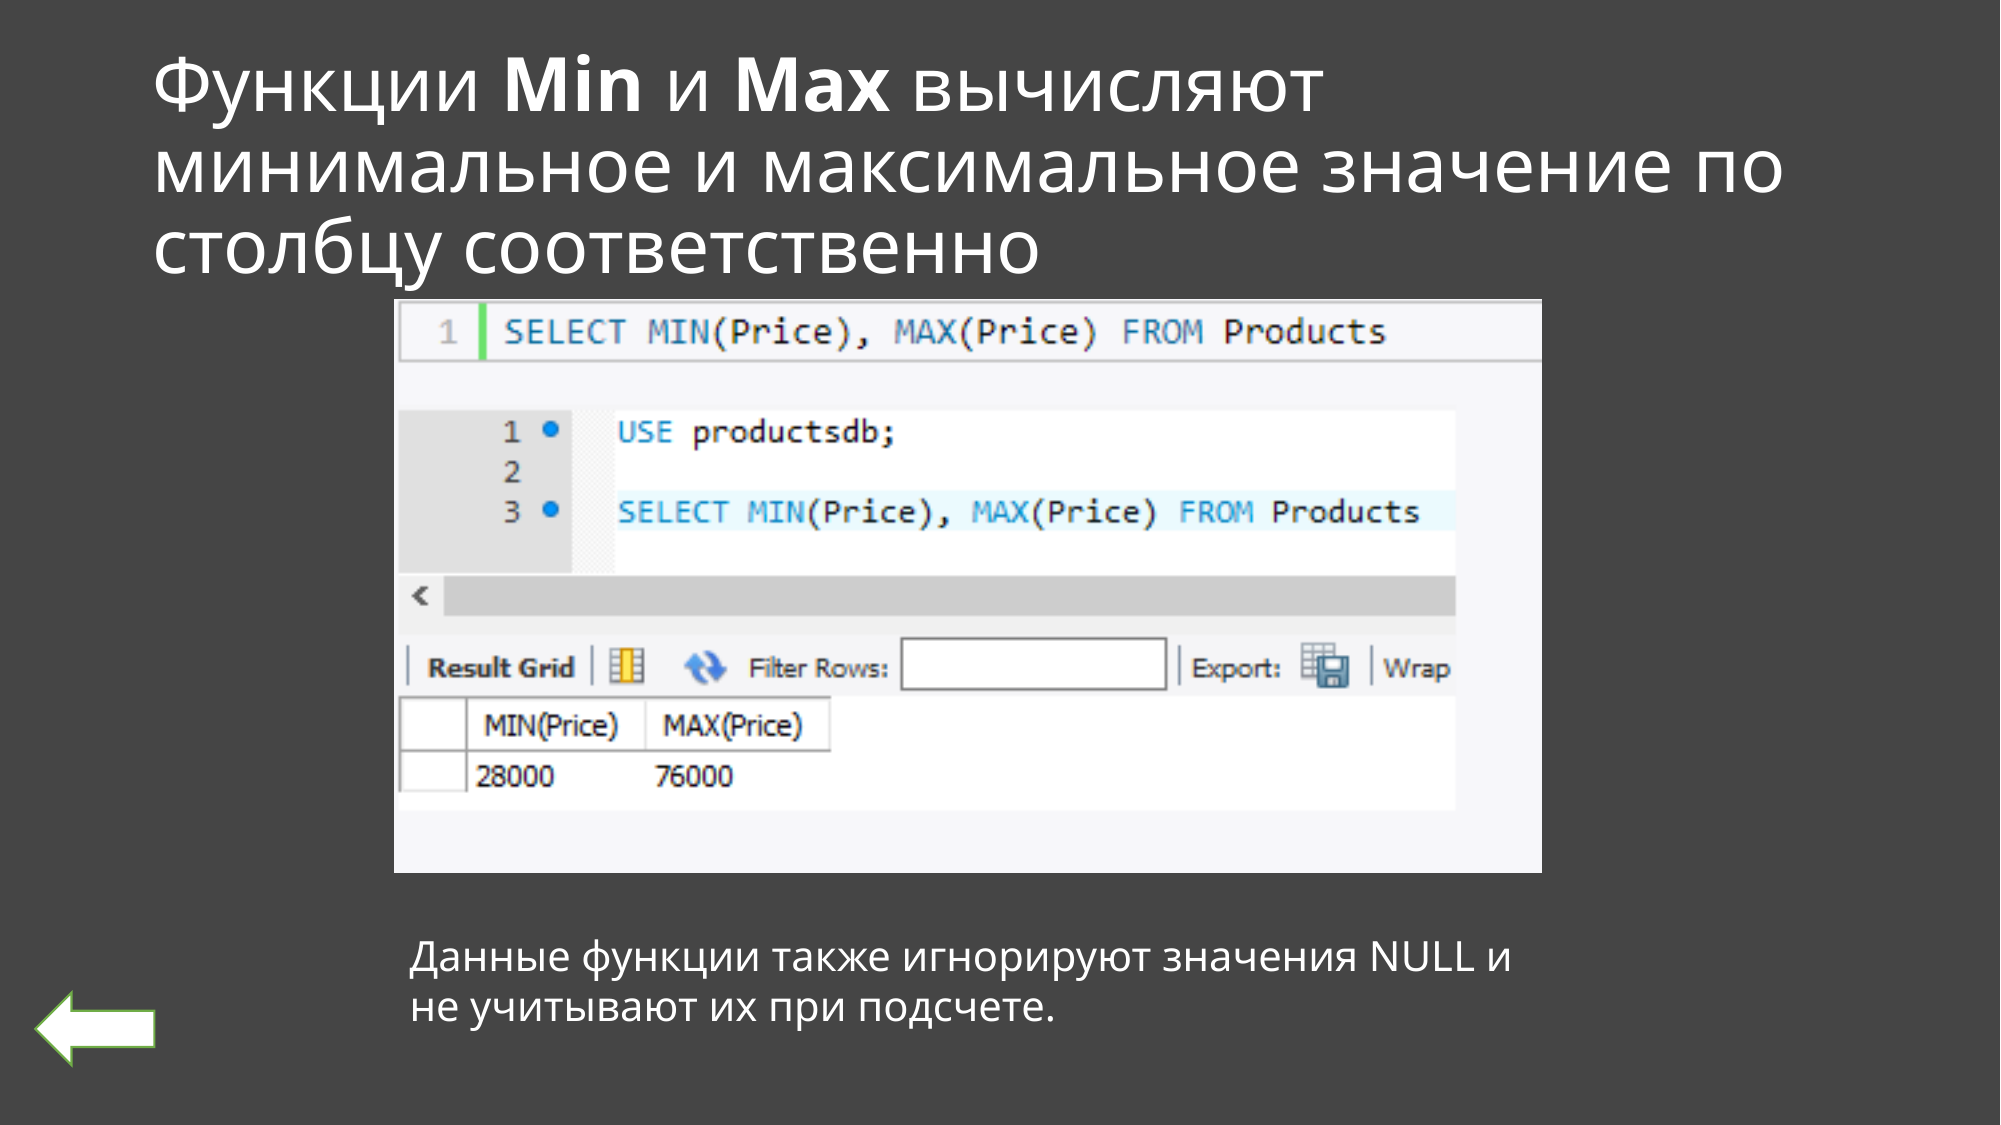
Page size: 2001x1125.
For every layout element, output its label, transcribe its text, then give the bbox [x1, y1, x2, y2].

picture [394, 299, 1542, 873]
text_box Данные функции также игнорируют значения NULL и не учитывают их при подсчете. [394, 922, 1542, 1038]
text_box [33, 990, 156, 1068]
title Функции Min и Max вычисляют минимальное и максимальное значение по столбцу соответственно [137, 59, 1863, 278]
